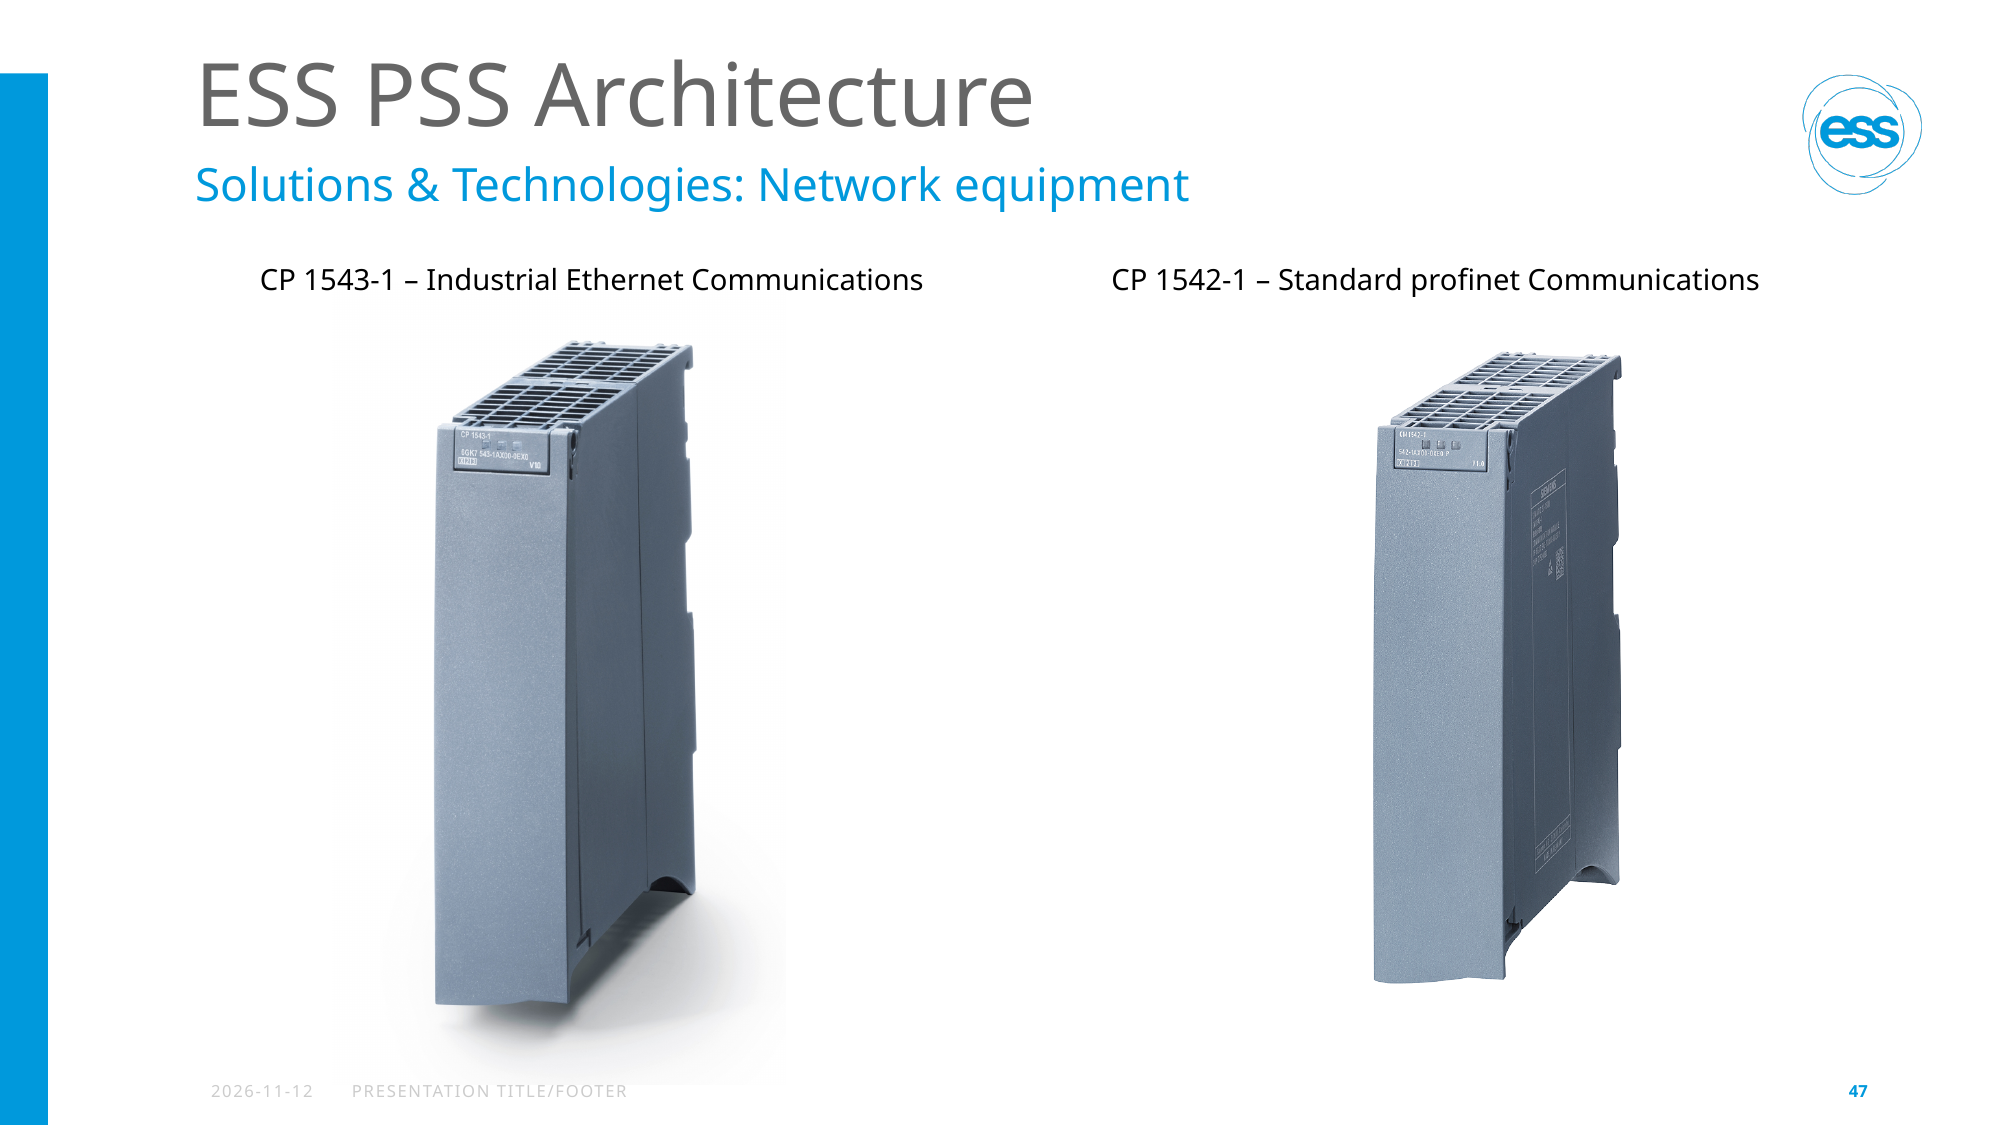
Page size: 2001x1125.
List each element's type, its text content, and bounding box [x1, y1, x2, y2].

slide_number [196, 1062, 333, 1123]
slide_number 47 [1432, 1062, 1883, 1123]
text_box CP 1543-1 – Industrial Ethernet Communications [244, 254, 939, 304]
picture [332, 282, 786, 1085]
list Solutions & Technologies: Network equipment [181, 152, 1717, 236]
text_box CP 1542-1 – Standard profinet Communications [1096, 254, 1776, 304]
footer PRESENTATION TITLE/FOOTER [336, 1062, 1046, 1123]
picture [1366, 344, 1628, 990]
title ESS PSS Architecture [181, 43, 1717, 152]
